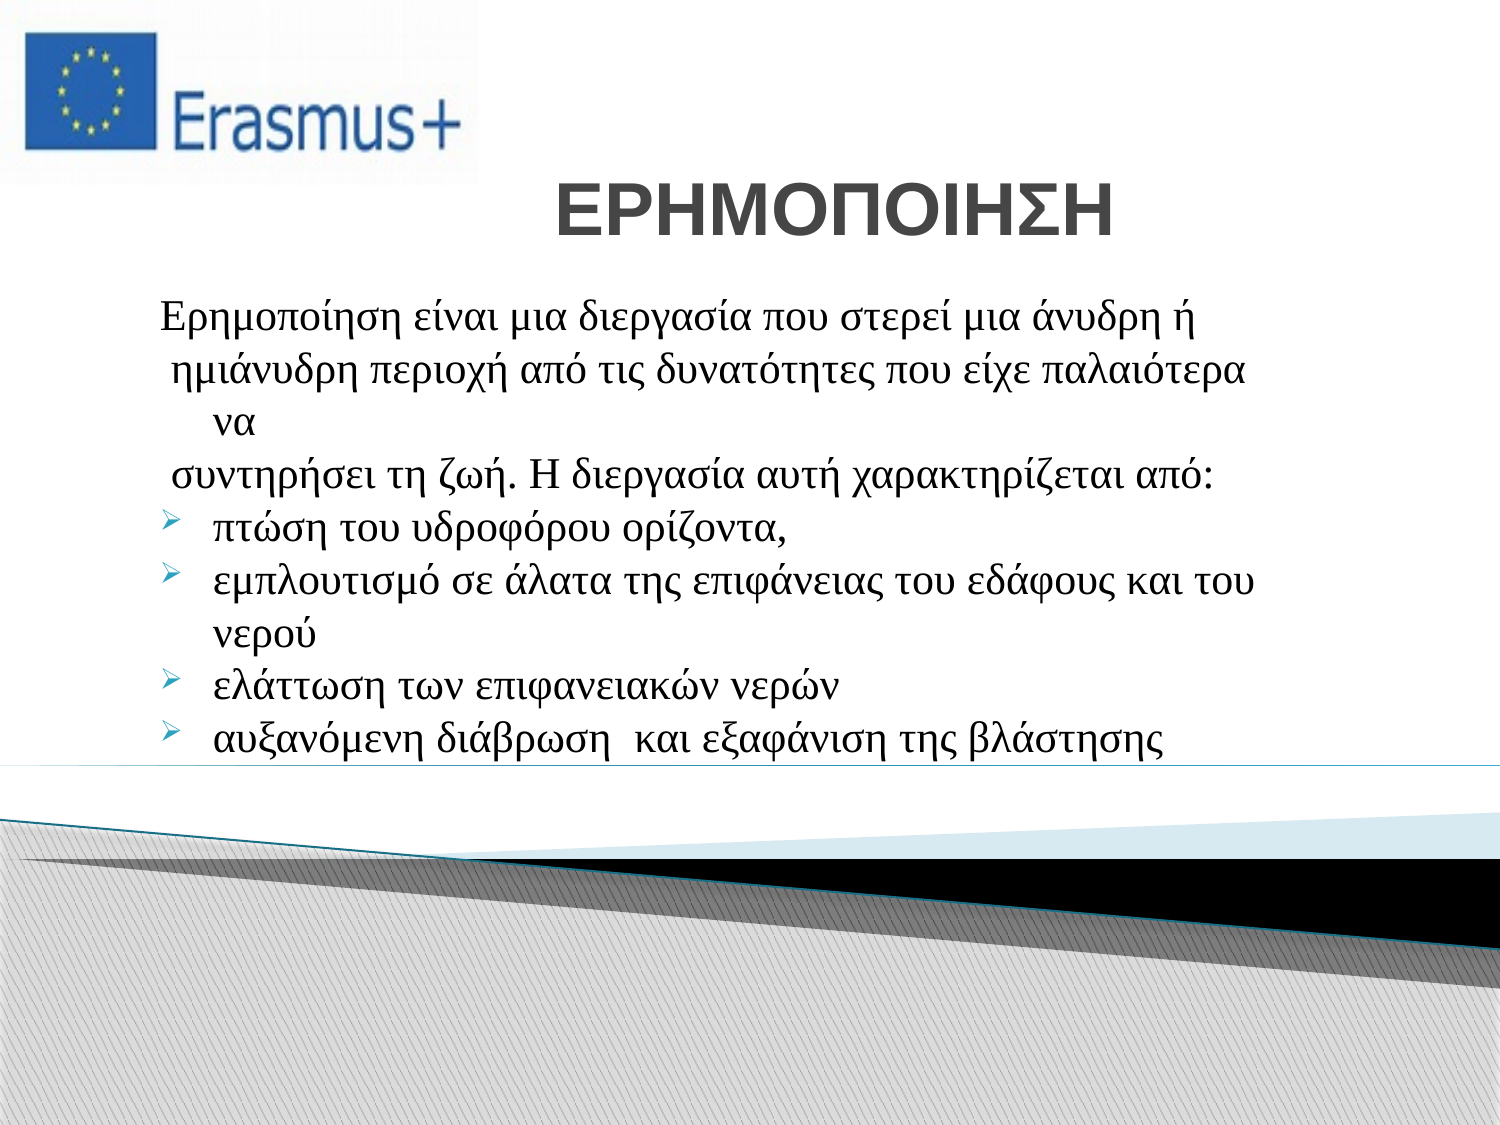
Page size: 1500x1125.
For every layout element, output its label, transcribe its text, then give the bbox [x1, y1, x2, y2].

picture [5, 859, 1500, 989]
title ΕΡΗΜΟΠΟΙΗΣΗ [304, 149, 1388, 258]
picture [0, 0, 479, 185]
subtitle Ερημοποίηση είναι μια διεργασία που στερεί μια άνυδρη ή ημιάνυδρη περιοχή από τις δυνατότητες που είχε παλαιότερα να συντηρήσει τη ζωή. Η διεργασία αυτή χαρακτηρίζεται από: πτώση του υδροφόρου ορίζοντα, εμπλουτισμό σε άλατα της επιφάνειας του εδάφους και του νερού ελάττωση των επιφανειακών νερών αυξανόμενη διάβρωση και εξαφάνιση της βλάστησης [152, 234, 1274, 844]
